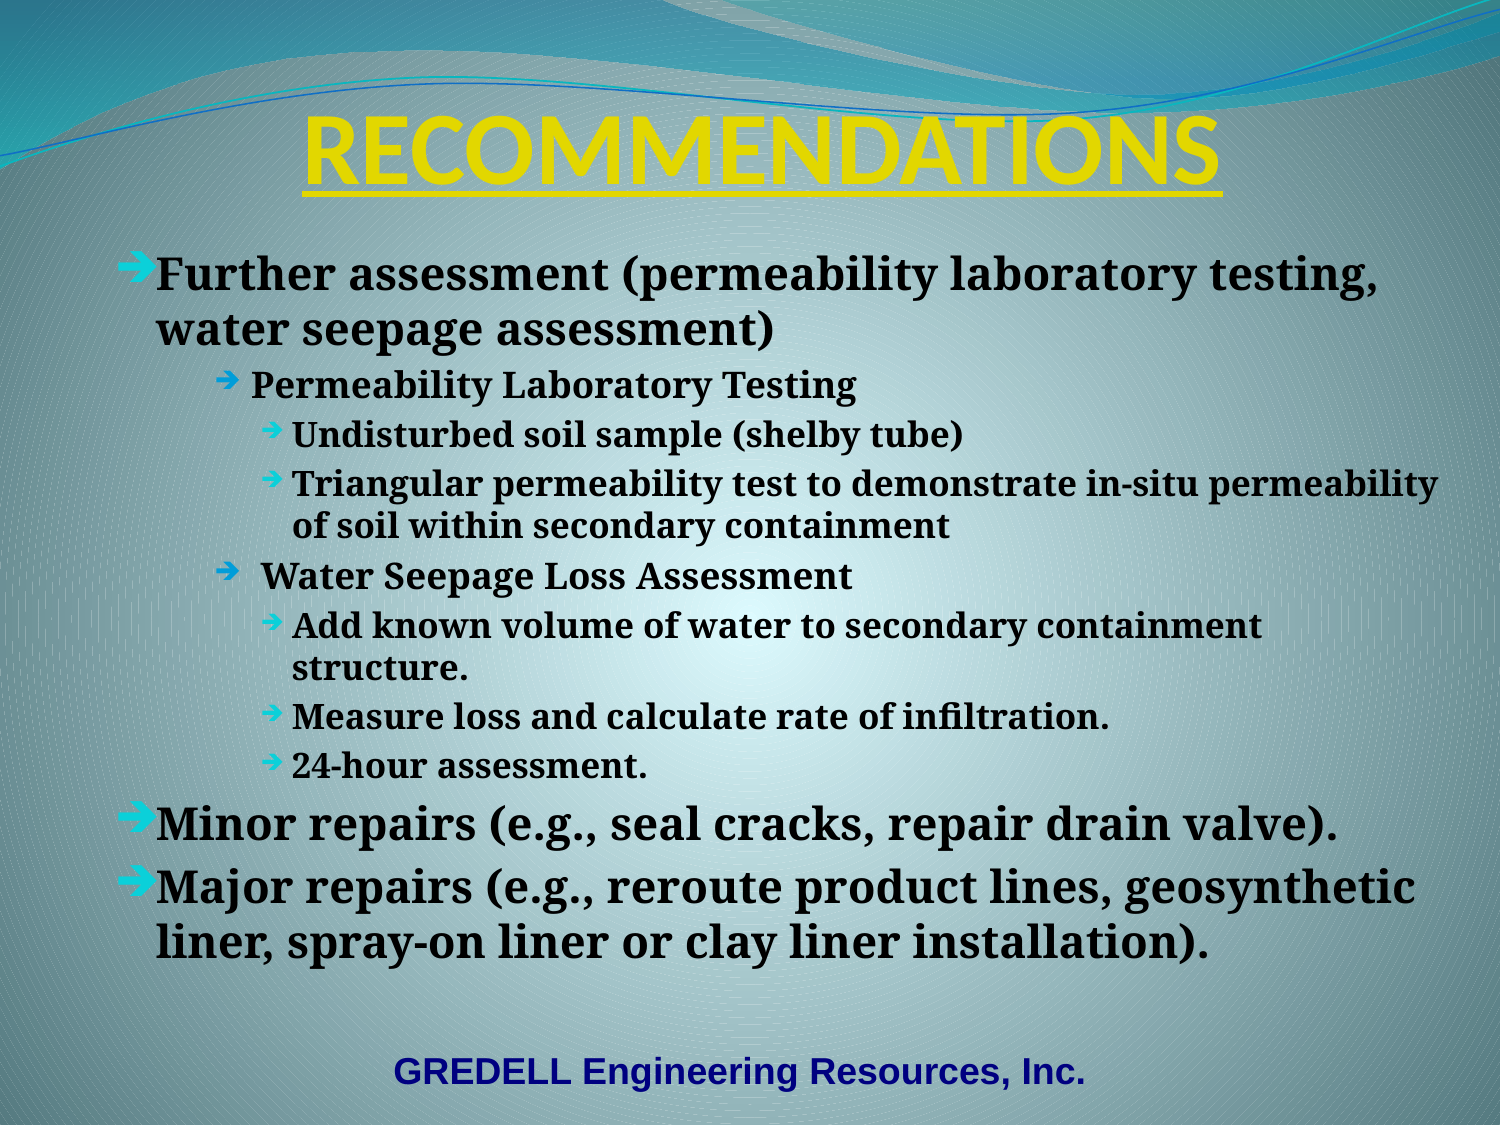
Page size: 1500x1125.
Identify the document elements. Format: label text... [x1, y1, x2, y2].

text_box GREDELL Engineering Resources, Inc. [378, 1039, 1102, 1099]
list Further assessment (permeability laboratory testing, water seepage assessment) Permeability Laboratory Testing Undisturbed soil sample (shelby tube) Triangular permeability test to demonstrate in-situ permeability of soil within secondary containment Water Seepage Loss Assessment Add known volume of water to secondary containment structure. Measure loss and calculate rate of infiltration. 24-hour assessment. Minor repairs (e.g., seal cracks, repair drain valve). Major repairs (e.g., reroute product lines, geosynthetic liner, spray-on liner or clay liner installation). [99, 237, 1463, 1013]
title RECOMMENDATIONS [49, 49, 1476, 213]
